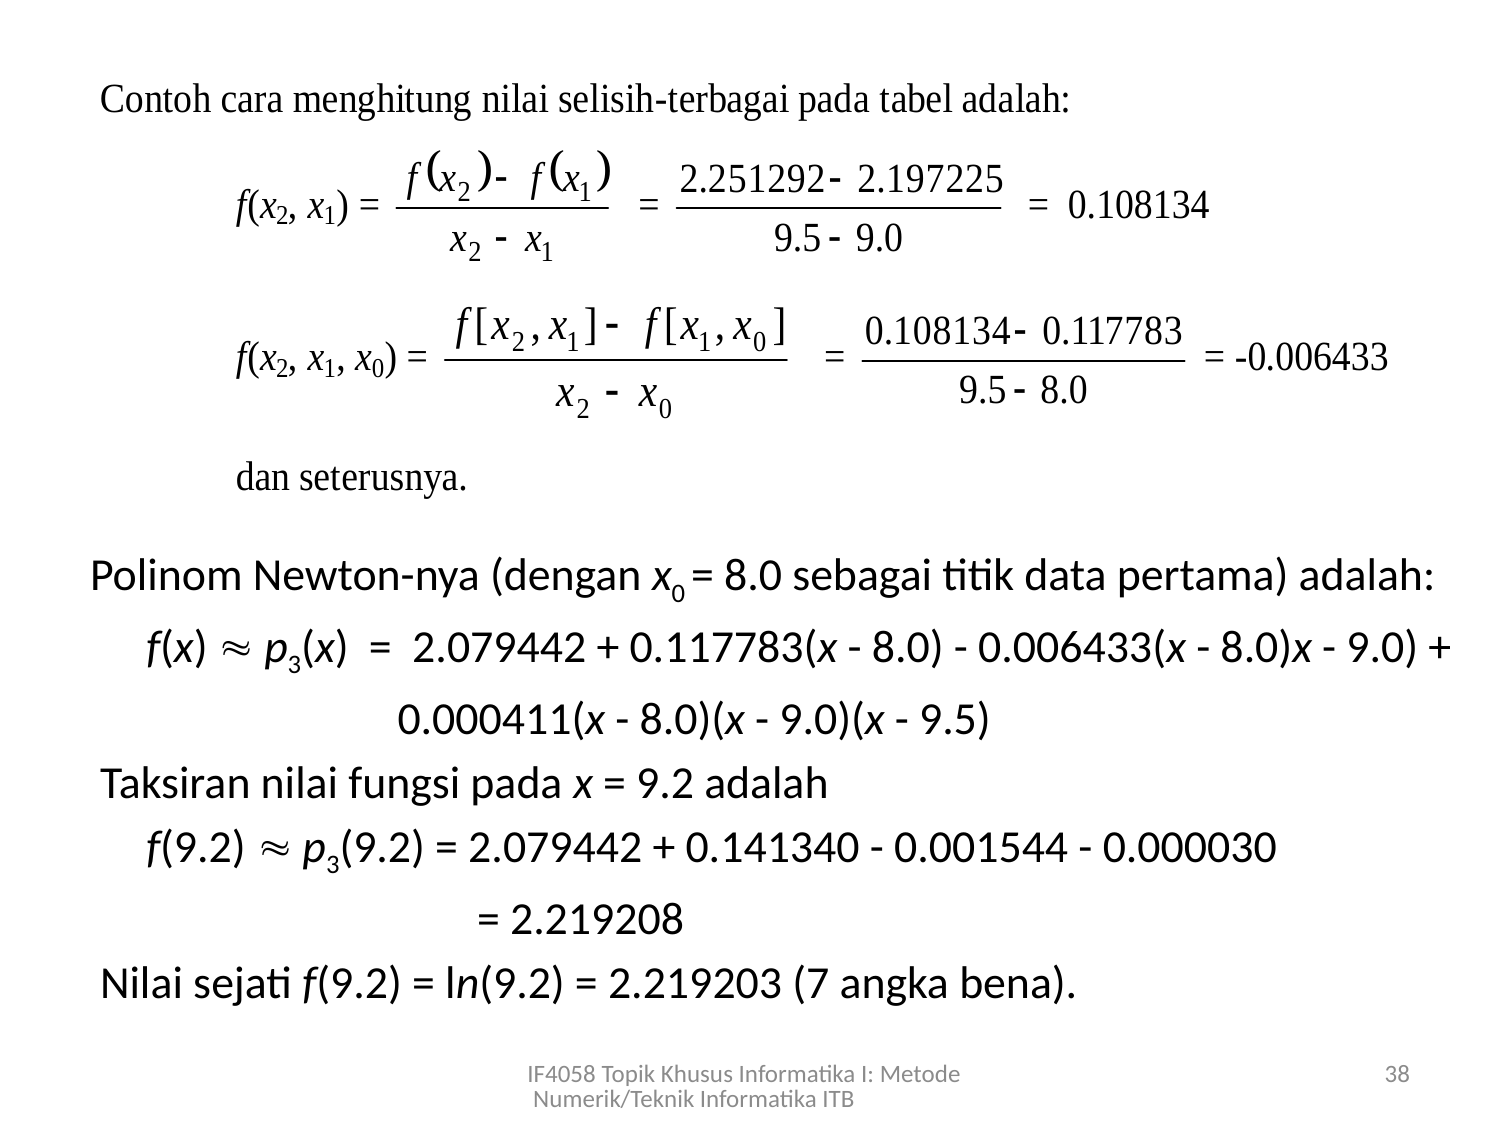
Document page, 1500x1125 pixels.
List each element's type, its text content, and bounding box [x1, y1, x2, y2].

slide_number 38 [1074, 1042, 1425, 1103]
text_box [99, 74, 1463, 502]
footer IF4058 Topik Khusus Informatika I: Metode Numerik/Teknik Informatika ITB [512, 1042, 988, 1103]
list Polinom Newton-nya (dengan x0 = 8.0 sebagai titik data pertama) adalah: f(x)  p3(x) = 2.079442 + 0.117783(x - 8.0) - 0.006433(x - 8.0)x - 9.0) + 0.000411(x - 8.0)(x - 9.0)(x - 9.5) Taksiran nilai fungsi pada x = 9.2 adalah f(9.2)  p3(9.2) = 2.079442 + 0.141340 - 0.001544 - 0.000030 = 2.219208 Nilai sejati f(9.2) = ln(9.2) = 2.219203 (7 angka bena). [75, 537, 1475, 1043]
